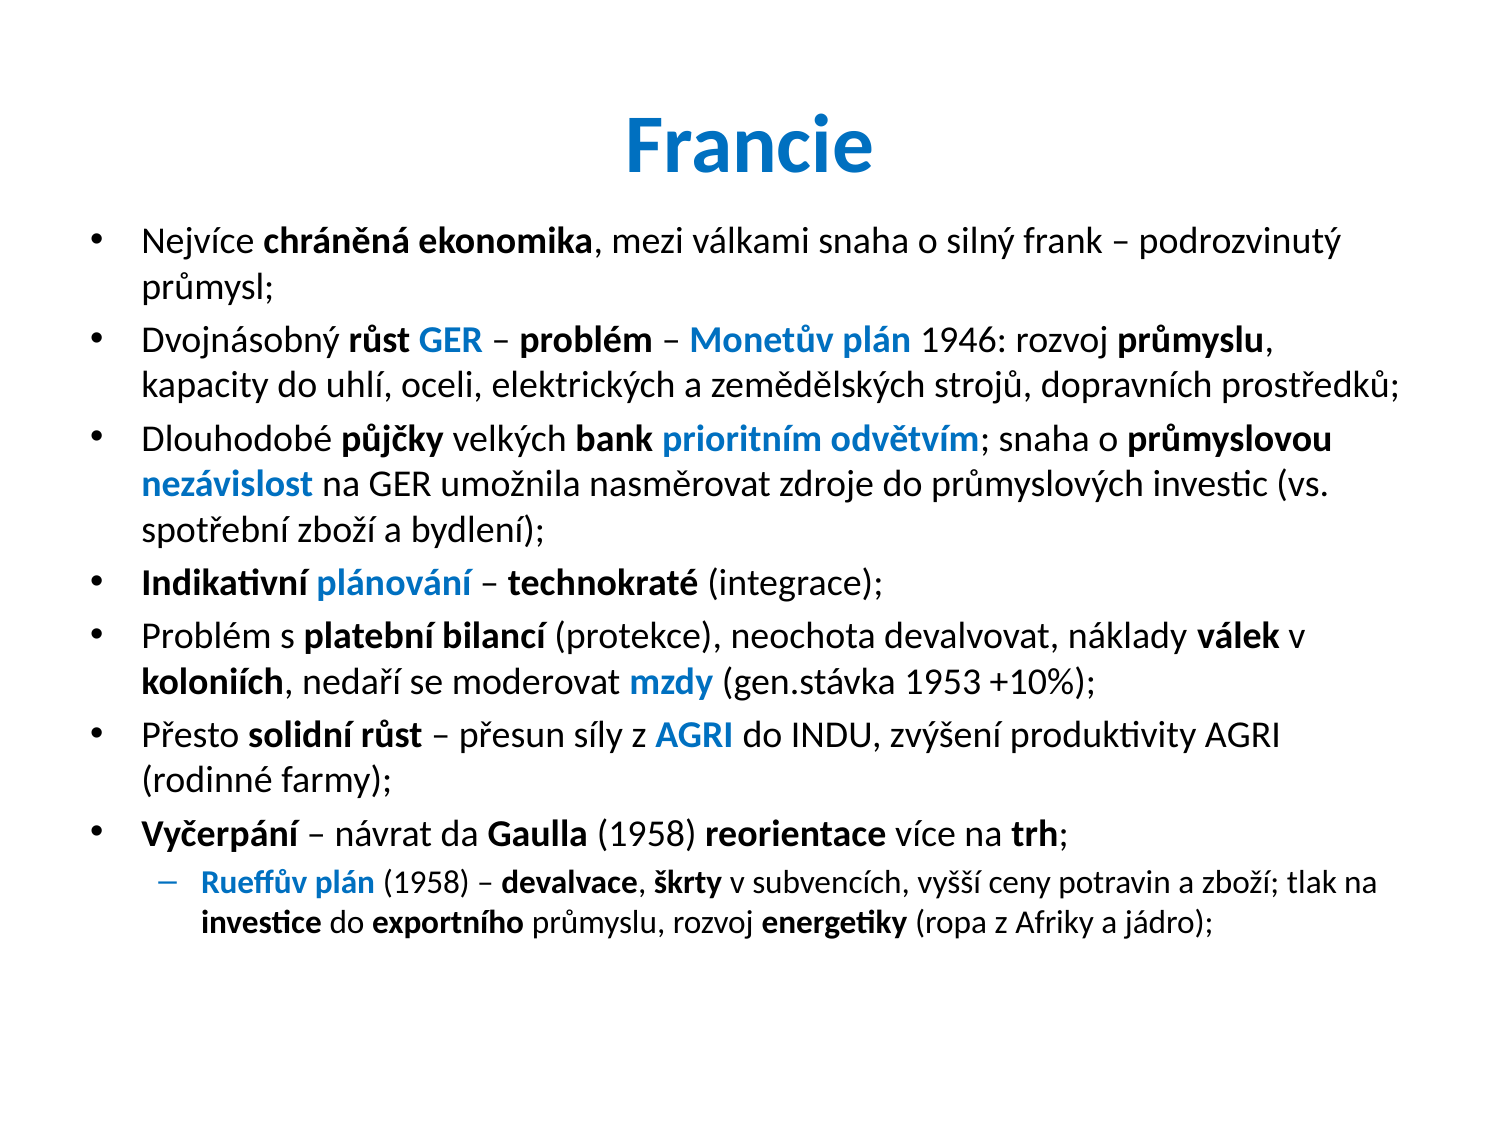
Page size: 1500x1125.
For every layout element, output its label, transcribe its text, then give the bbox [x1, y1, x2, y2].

list Nejvíce chráněná ekonomika, mezi válkami snaha o silný frank – podrozvinutý průmysl; Dvojnásobný růst GER – problém – Monetův plán 1946: rozvoj průmyslu, kapacity do uhlí, oceli, elektrických a zemědělských strojů, dopravních prostředků; Dlouhodobé půjčky velkých bank prioritním odvětvím; snaha o průmyslovou nezávislost na GER umožnila nasměrovat zdroje do průmyslových investic (vs. spotřební zboží a bydlení); Indikativní plánování – technokraté (integrace); Problém s platební bilancí (protekce), neochota devalvovat, náklady válek v koloniích, nedaří se moderovat mzdy (gen.stávka 1953 +10%); Přesto solidní růst – přesun síly z AGRI do INDU, zvýšení produktivity AGRI (rodinné farmy); Vyčerpání – návrat da Gaulla (1958) reorientace více na trh; Rueffův plán (1958) – devalvace, škrty v subvencích, vyšší ceny potravin a zboží; tlak na investice do exportního průmyslu, rozvoj energetiky (ropa z Afriky a jádro); [75, 208, 1425, 1005]
title Francie [75, 45, 1425, 208]
